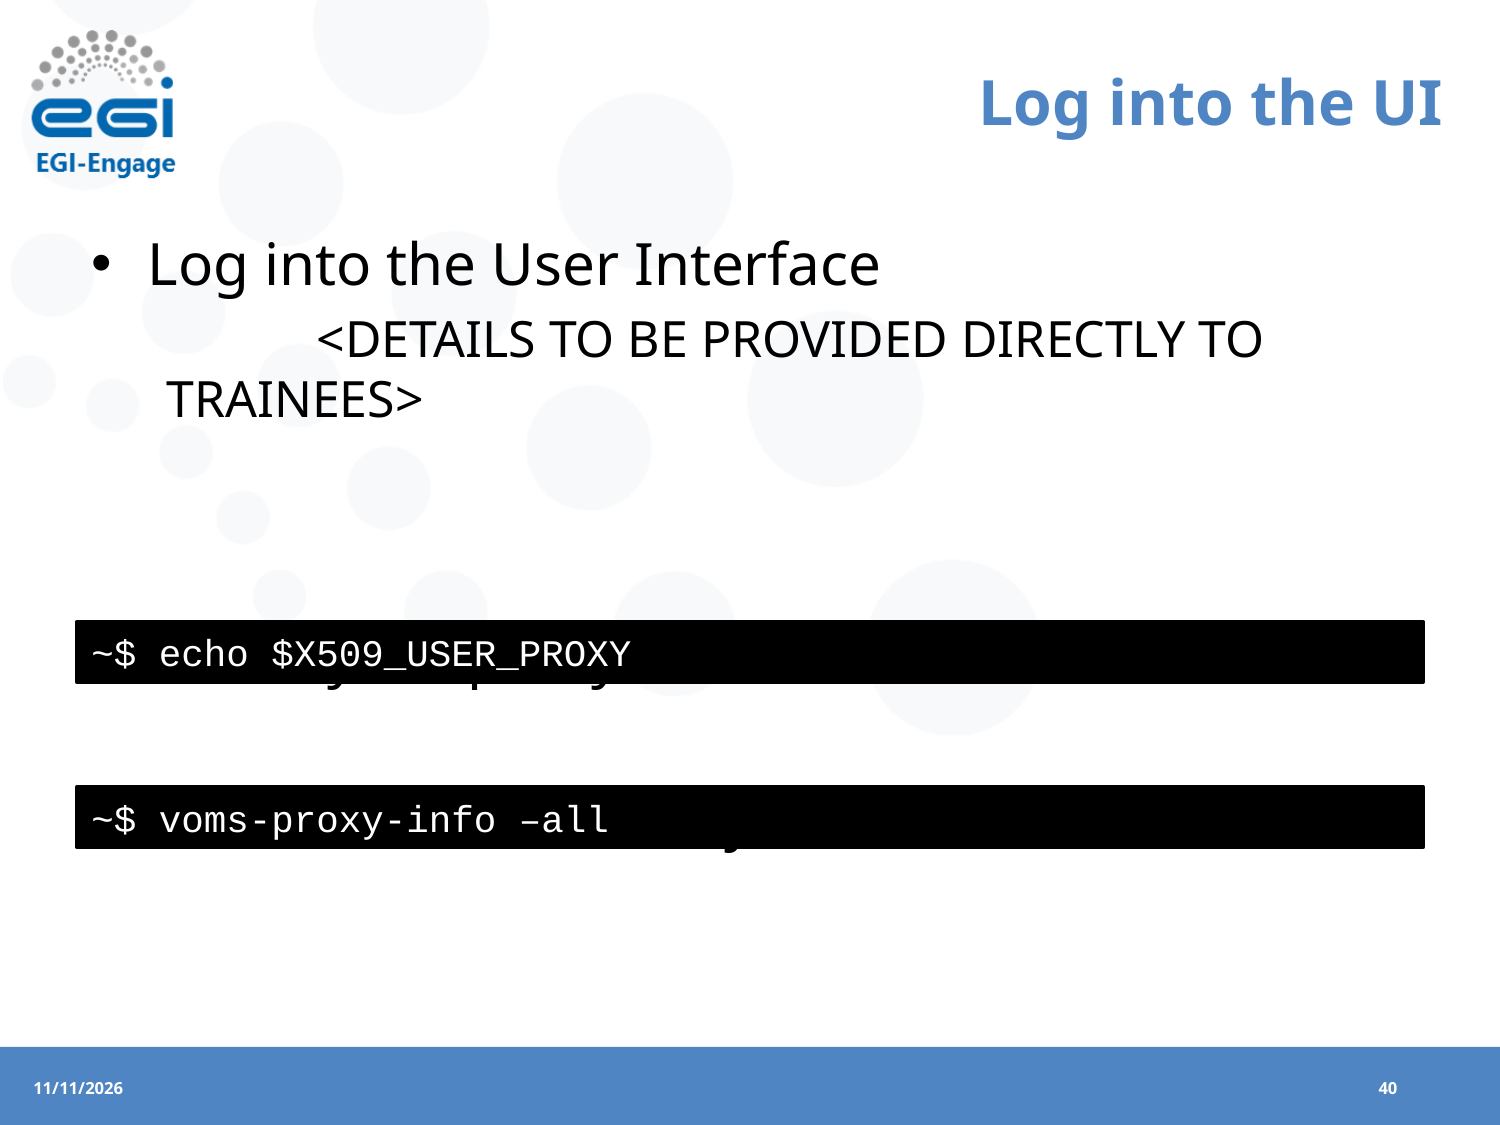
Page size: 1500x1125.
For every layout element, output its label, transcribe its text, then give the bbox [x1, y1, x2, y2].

list Log into the User Interface <DETAILS TO BE PROVIDED DIRECTLY TO TRAINEES> Check your proxy file Check the lifetime of your credential [76, 220, 1459, 1005]
title Log into the UI [253, 30, 1459, 171]
picture [3, 0, 1076, 772]
text_box ~$ voms-proxy-info –all [75, 785, 1425, 849]
text_box ~$ echo $X509_USER_PROXY [75, 620, 1425, 684]
